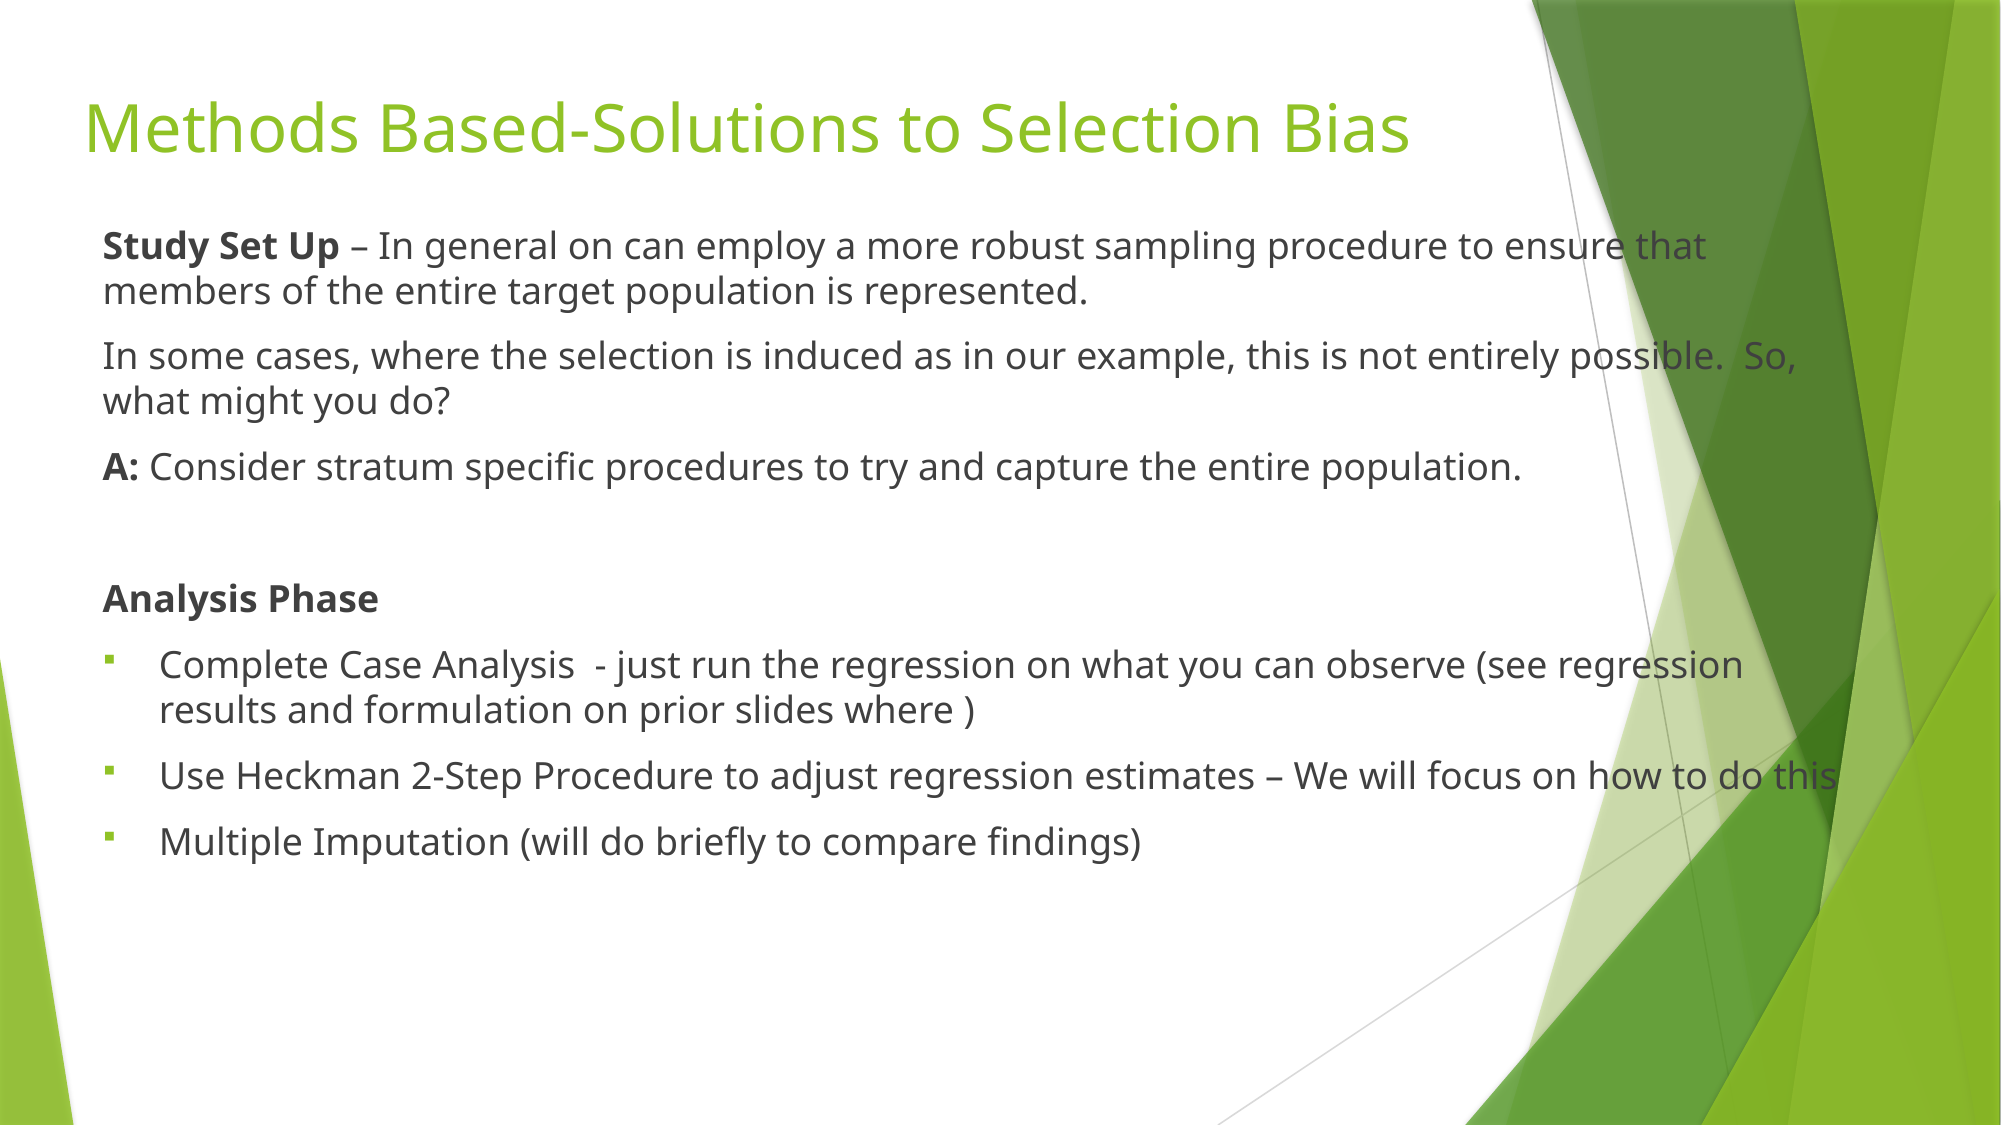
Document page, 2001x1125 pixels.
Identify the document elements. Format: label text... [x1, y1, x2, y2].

list Study Set Up – In general on can employ a more robust sampling procedure to ensure that members of the entire target population is represented. In some cases, where the selection is induced as in our example, this is not entirely possible. So, what might you do? A: Consider stratum specific procedures to try and capture the entire population. Analysis Phase Complete Case Analysis - just run the regression on what you can observe (see regression results and formulation on prior slides where ) Use Heckman 2-Step Procedure to adjust regression estimates – We will focus on how to do this Multiple Imputation (will do briefly to compare findings) [87, 214, 1879, 1014]
title Methods Based-Solutions to Selection Bias [69, 78, 1879, 240]
